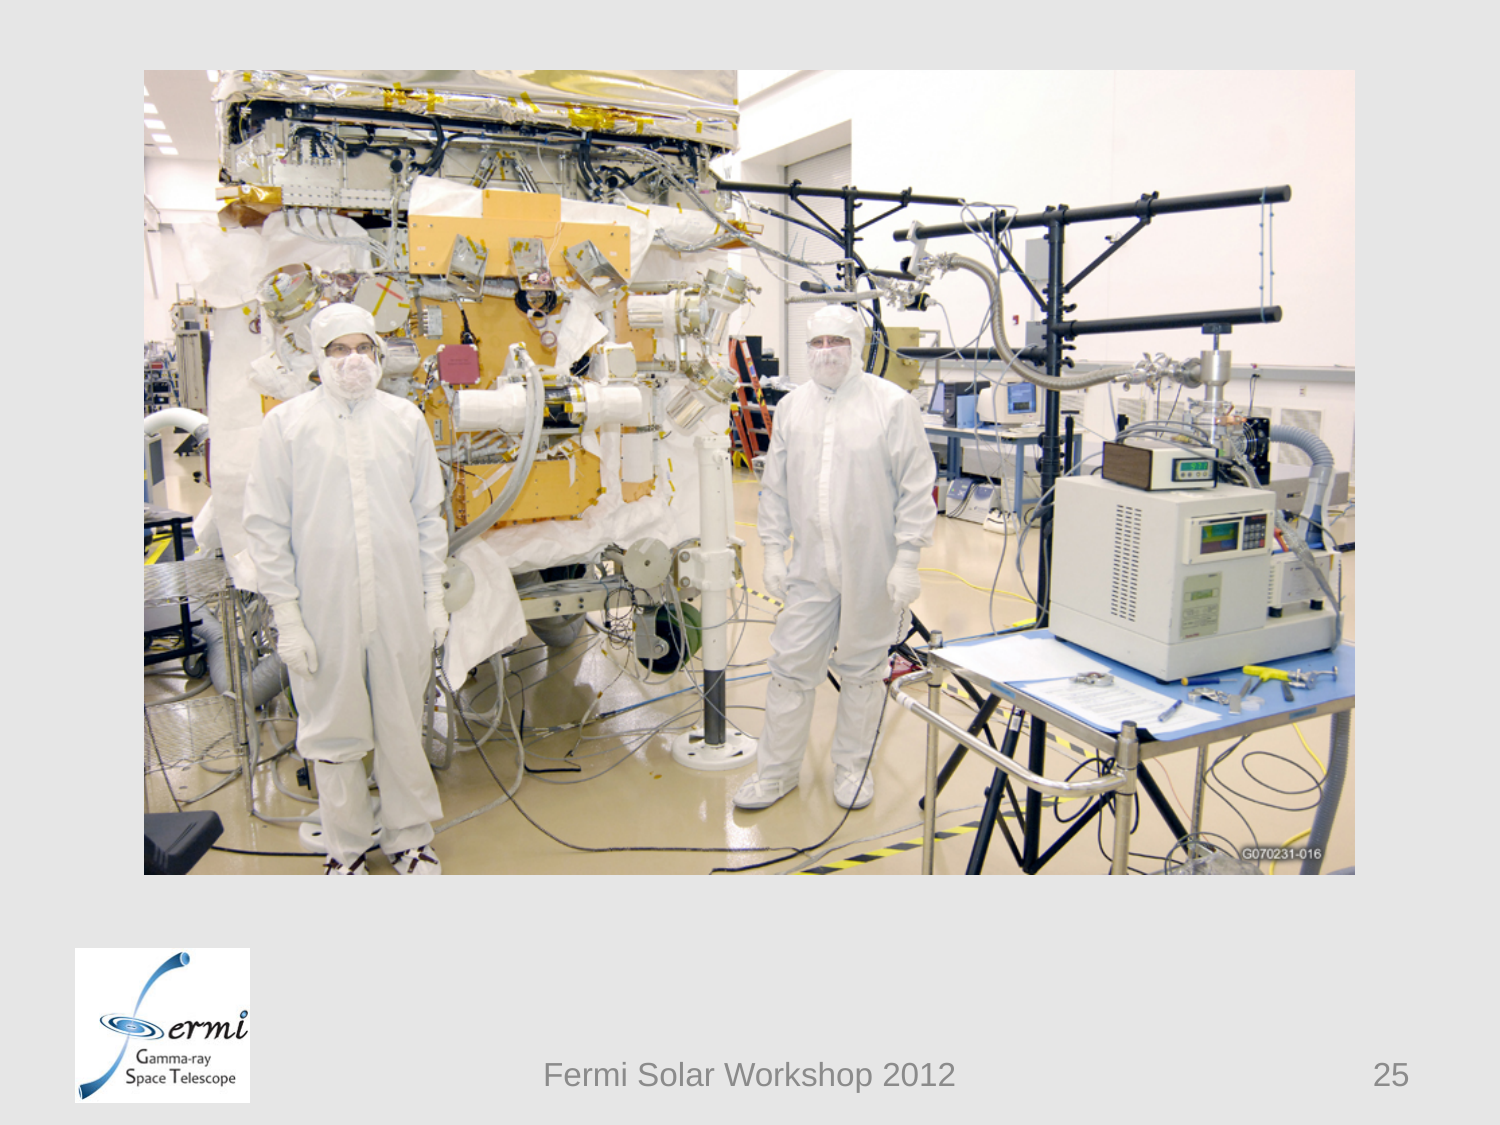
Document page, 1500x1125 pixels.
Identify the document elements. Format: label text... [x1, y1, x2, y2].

footer Fermi Solar Workshop 2012 [512, 1042, 988, 1103]
slide_number 25 [1074, 1042, 1425, 1103]
picture [144, 70, 1355, 875]
picture [75, 948, 250, 1103]
